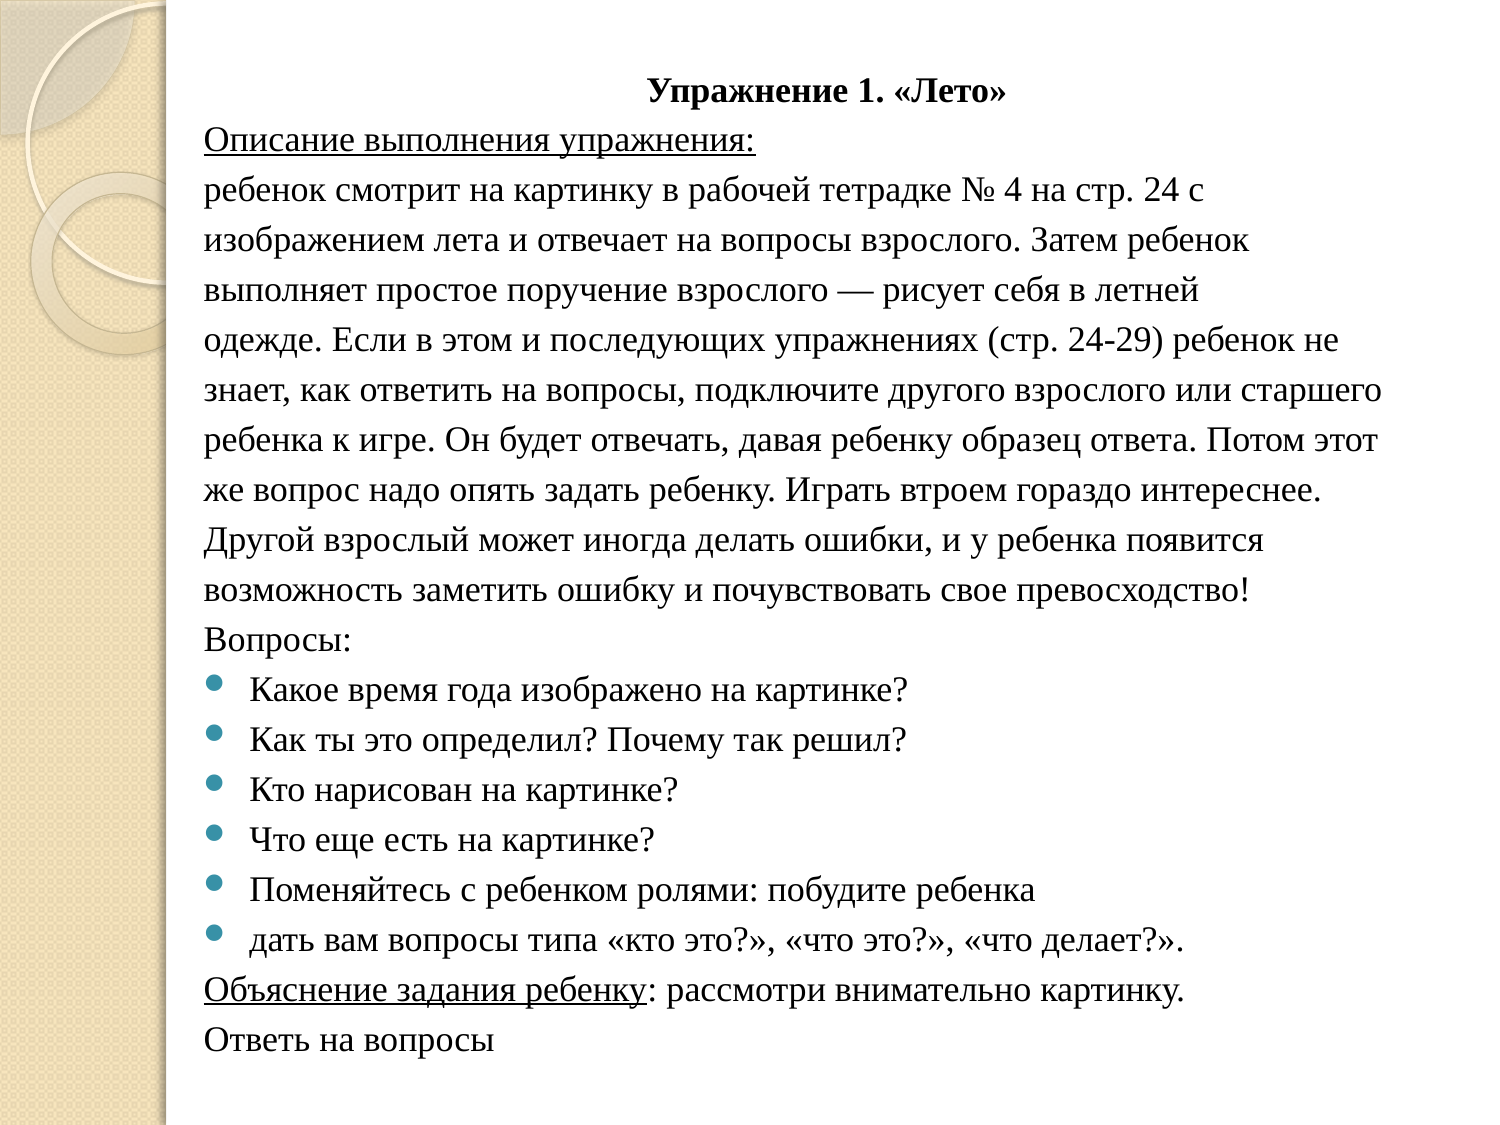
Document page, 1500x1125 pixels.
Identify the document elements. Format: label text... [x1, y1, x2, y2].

list Упражнение 1. «Лето» Описание выполнения упражнения: ребенок смотрит на картинку в рабочей тетрадке № 4 на стр. 24 с изображением лета и отвечает на вопросы взрослого. Затем ребенок выполняет простое поручение взрослого — рисует себя в летней одежде. Если в этом и последующих упражнениях (стр. 24-29) ребенок не знает, как ответить на вопросы, подключите другого взрослого или старшего ребенка к игре. Он будет отвечать, давая ребенку образец ответа. Потом этот же вопрос надо опять задать ребенку. Играть втроем гораздо интереснее. Другой взрослый может иногда делать ошибки, и у ребенка появится возможность заметить ошибку и почувствовать свое превосходство! Вопросы: Какое время года изображено на картинке? Как ты это определил? Почему так решил? Кто нарисован на картинке? Что еще есть на картинке? Поменяйтесь с ребенком ролями: побудите ребенка дать вам вопросы типа «кто это?», «что это?», «что делает?». Объяснение задания ребенку: рассмотри внимательно картинку. Ответь на вопросы [175, 58, 1465, 1079]
